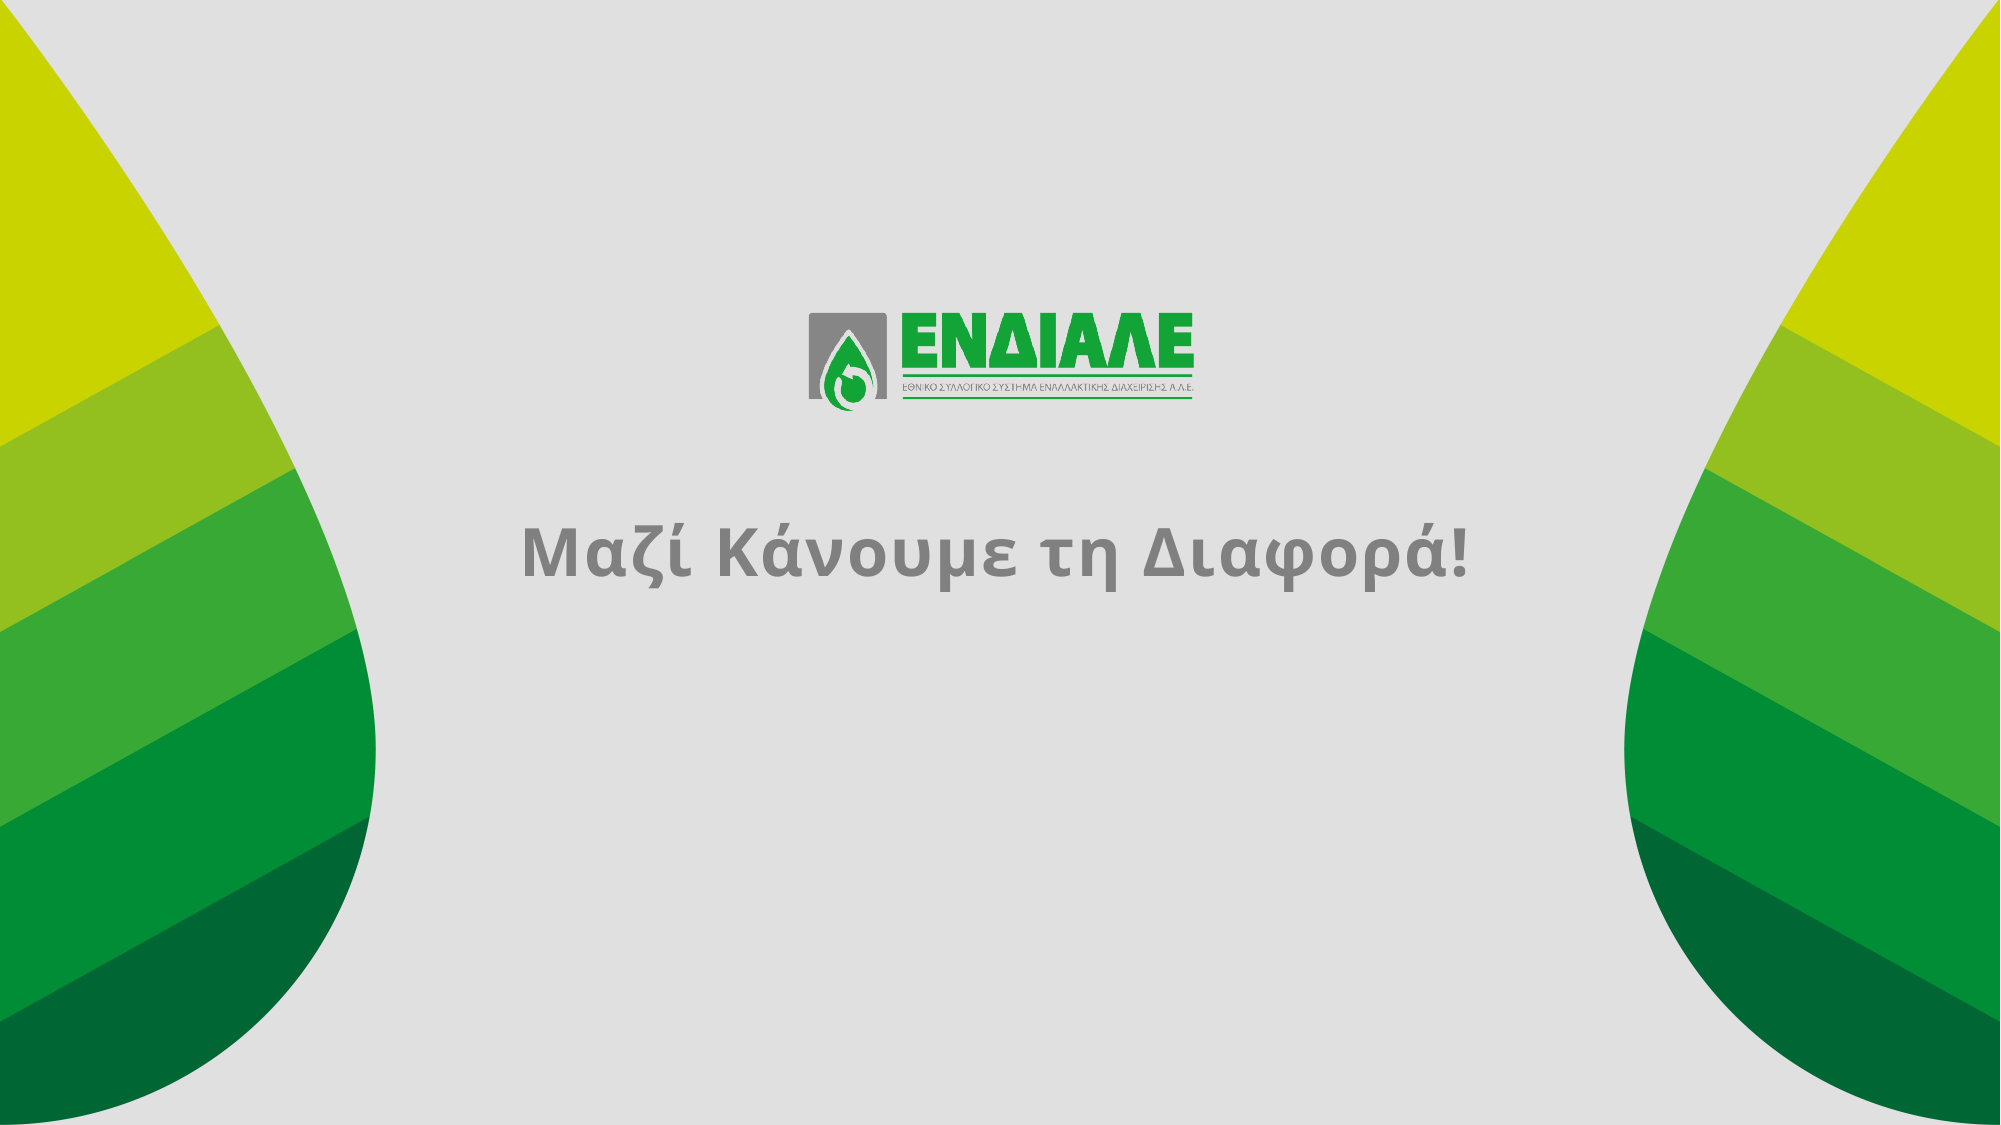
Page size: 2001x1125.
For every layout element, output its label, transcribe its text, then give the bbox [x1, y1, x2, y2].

list Μαζί Κάνουμε τη Διαφορά! [450, 501, 1541, 598]
picture [0, 0, 2000, 1125]
